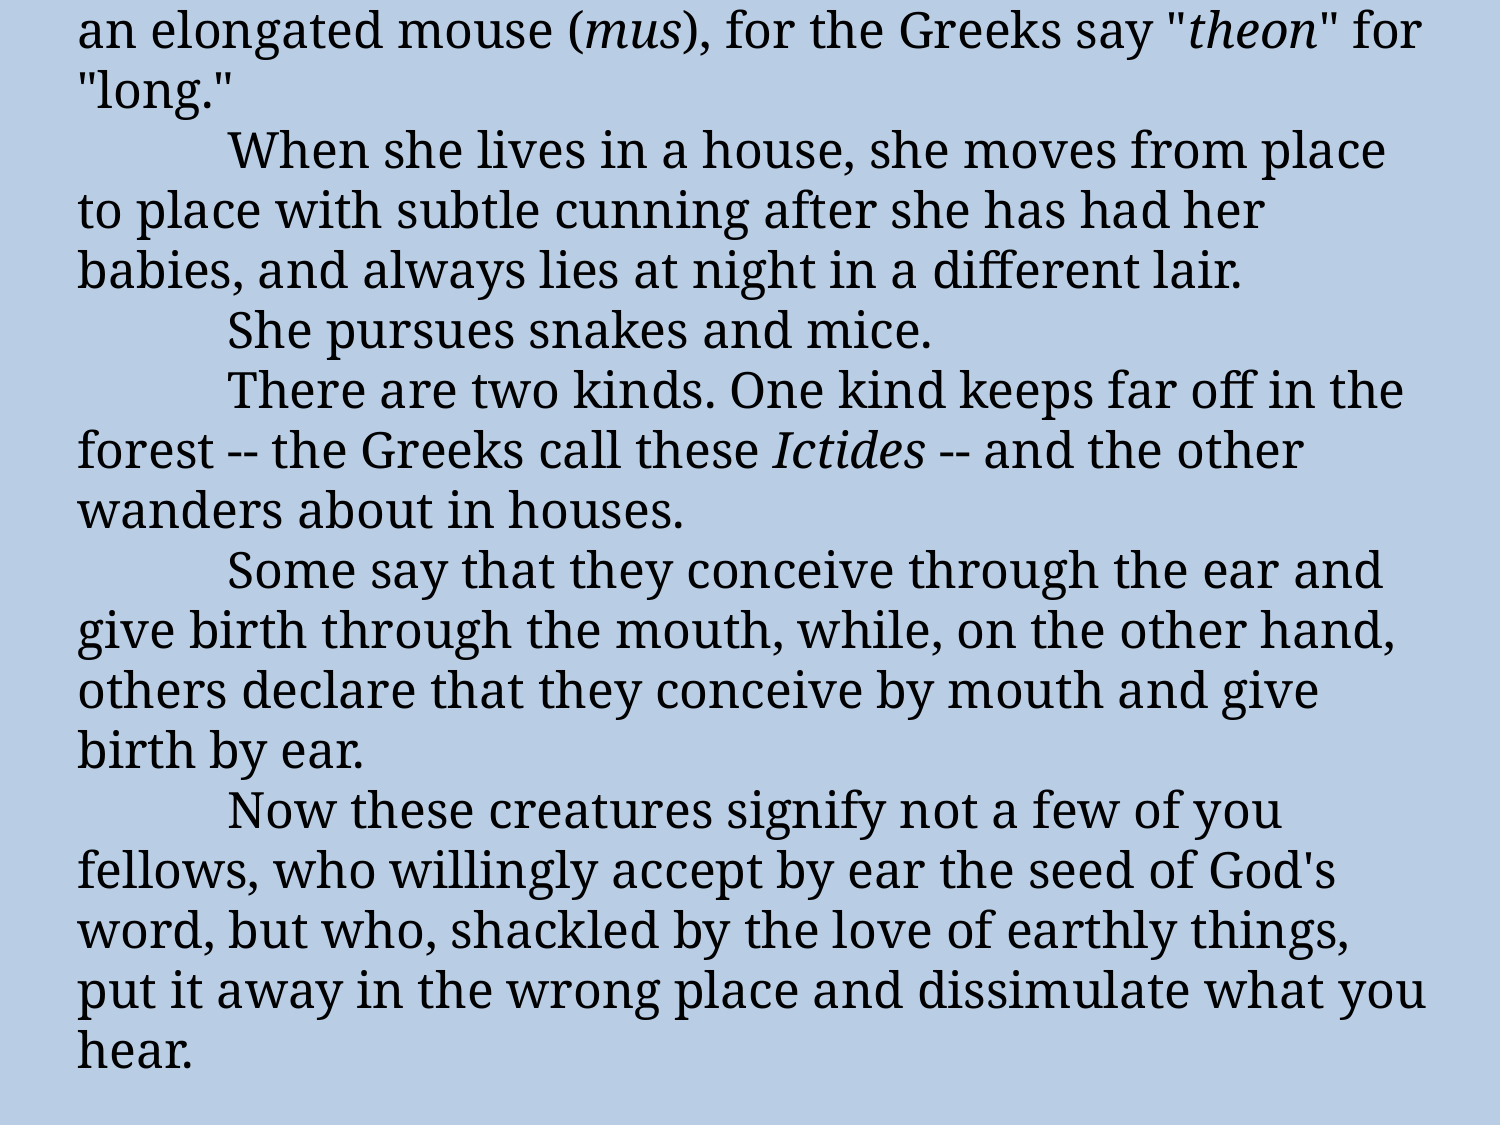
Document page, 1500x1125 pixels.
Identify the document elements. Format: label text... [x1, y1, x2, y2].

title She is called a WEASEL (mustela) as if she were an elongated mouse (mus), for the Greeks say "theon" for "long." When she lives in a house, she moves from place to place with subtle cunning after she has had her babies, and always lies at night in a different lair. She pursues snakes and mice. There are two kinds. One kind keeps far off in the forest -- the Greeks call these Ictides -- and the other wanders about in houses. Some say that they conceive through the ear and give birth through the mouth, while, on the other hand, others declare that they conceive by mouth and give birth by ear. Now these creatures signify not a few of you fellows, who willingly accept by ear the seed of God's word, but who, shackled by the love of earthly things, put it away in the wrong place and dissimulate what you hear. --The Book of Beasts, translated by T. H. White [62, 50, 1450, 1088]
